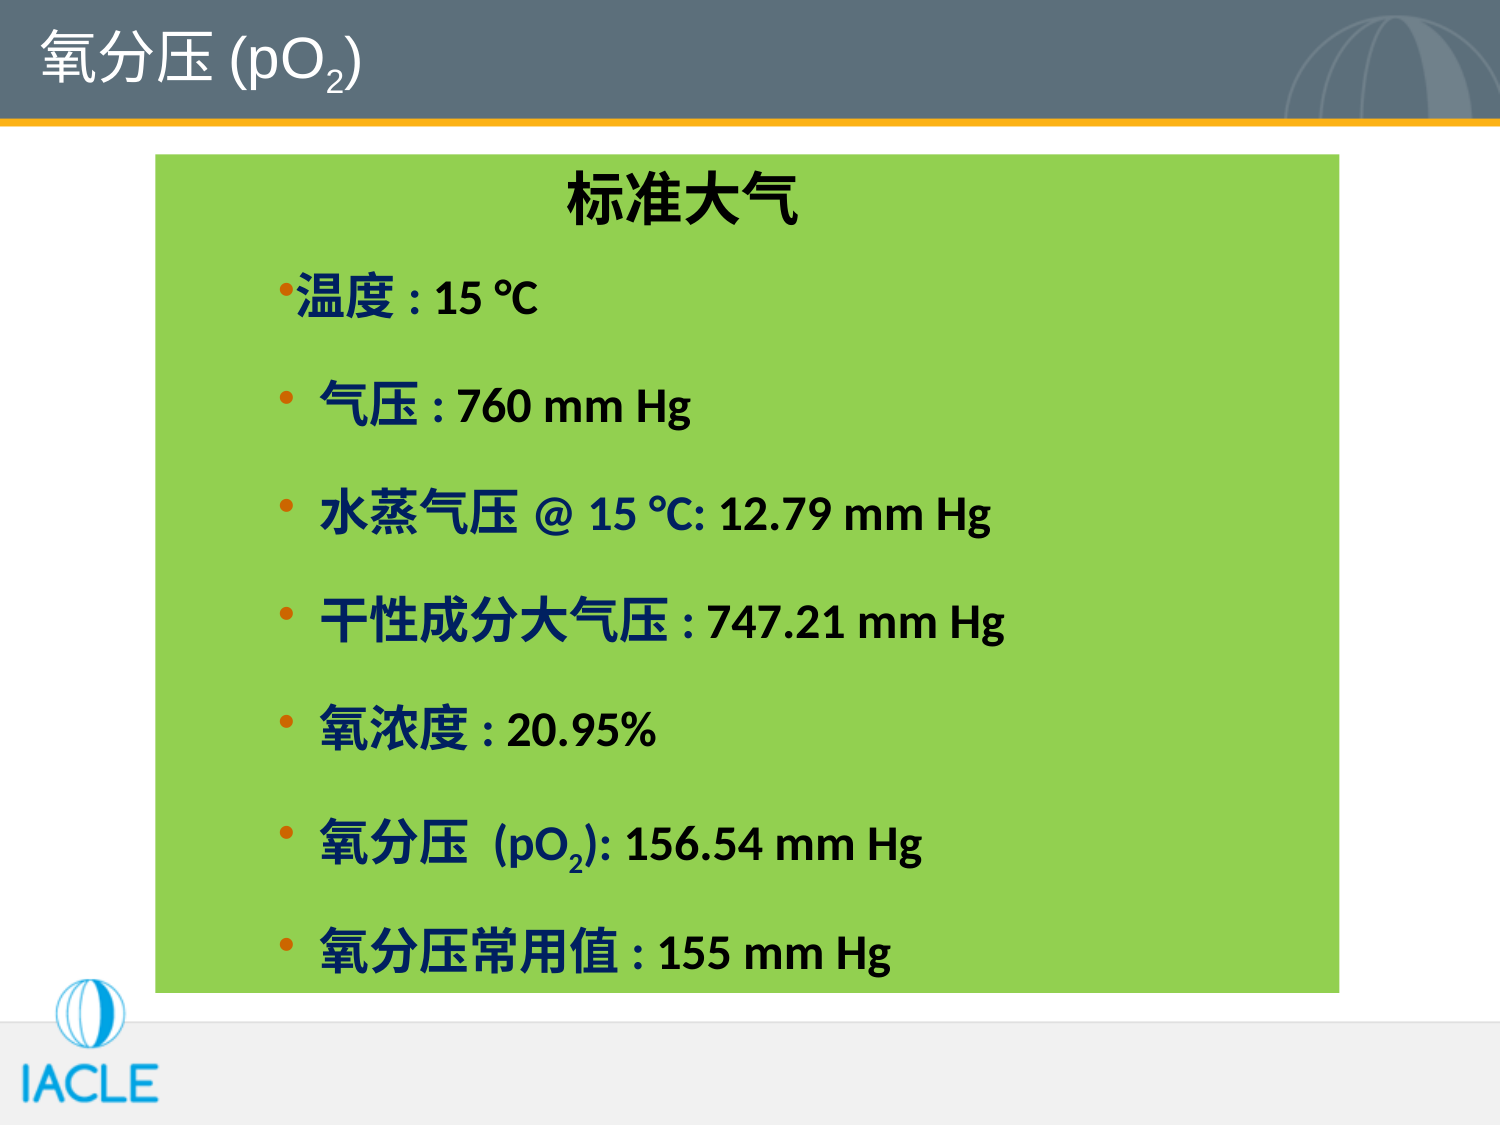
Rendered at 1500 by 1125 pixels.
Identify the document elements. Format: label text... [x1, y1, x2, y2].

text_box [153, 152, 1341, 995]
text_box 标准大气 [354, 161, 1013, 232]
text_box 氧分压(pO2) [24, 12, 1475, 126]
picture [0, 0, 1500, 1125]
text_box 温度: 15 °C 气压: 760 mm Hg 水蒸气压@ 15 °C: 12.79 mm Hg 干性成分大气压: 747.21 mm Hg 氧浓度: 20.95% 氧分压 (pO2): 156.54 mm Hg 氧分压常用值: 155 mm Hg [278, 271, 1017, 981]
